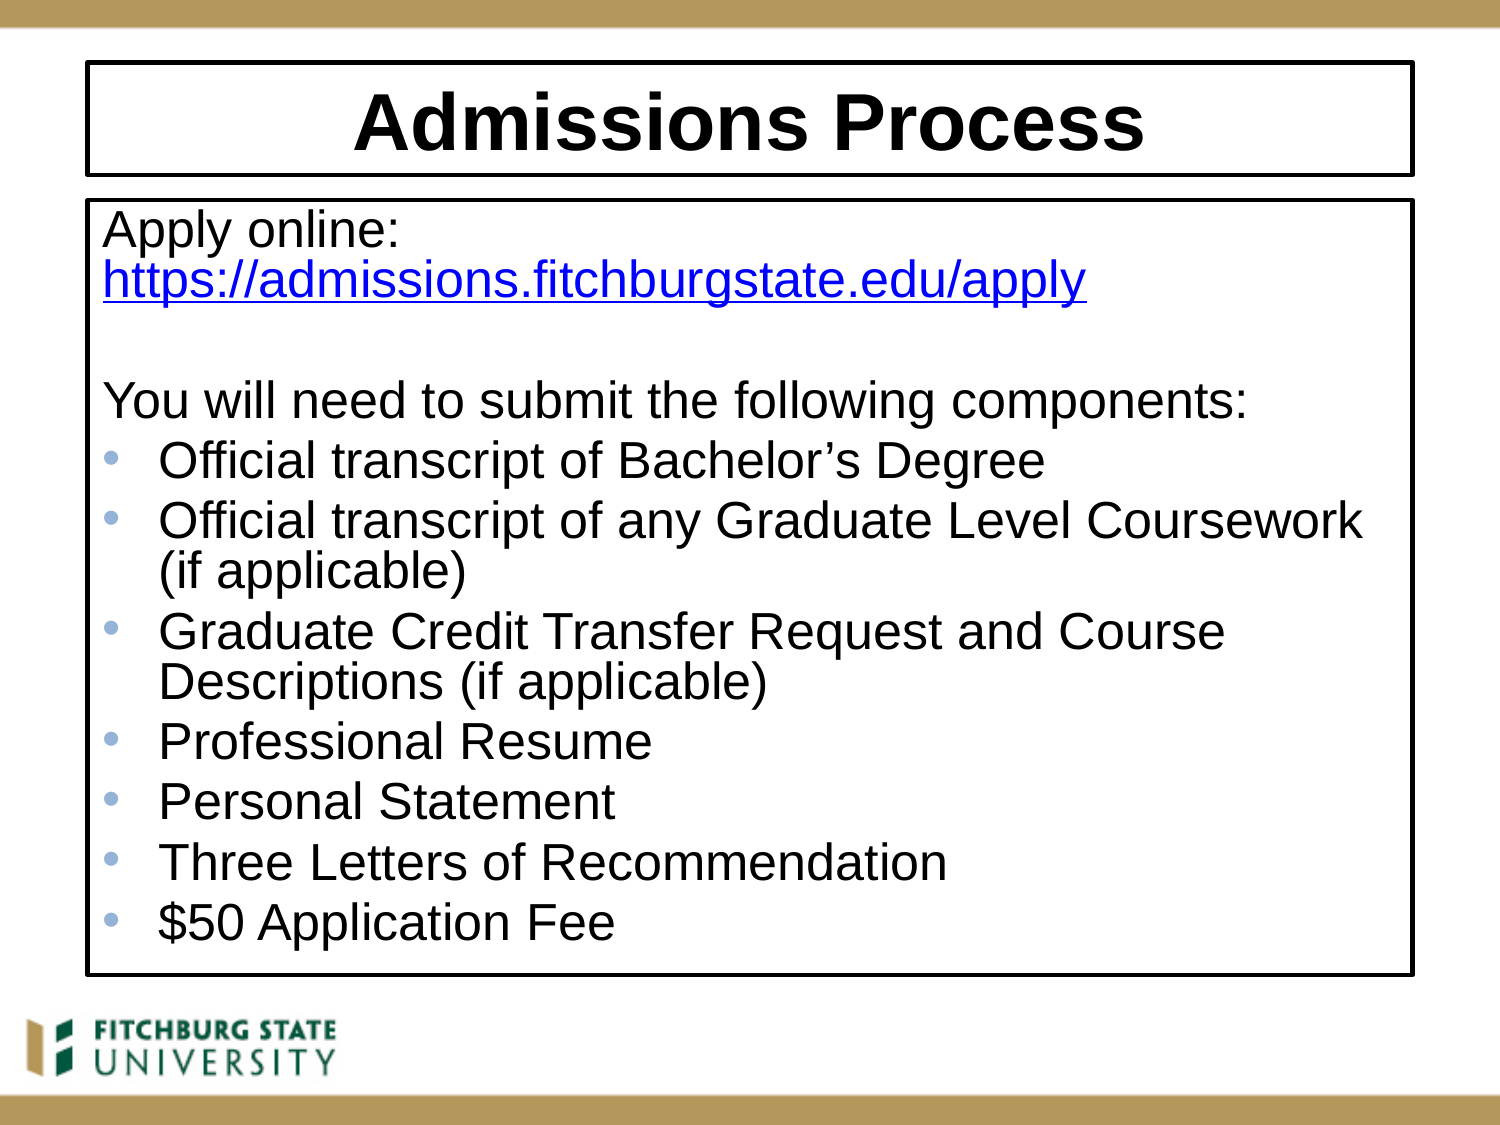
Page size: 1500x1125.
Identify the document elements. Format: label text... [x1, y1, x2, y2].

title Admissions Process [85, 60, 1415, 177]
picture [0, 0, 1500, 1125]
list Apply online: https://admissions.fitchburgstate.edu/apply You will need to submit the following components: Official transcript of Bachelor’s Degree Official transcript of any Graduate Level Coursework (if applicable) Graduate Credit Transfer Request and Course Descriptions (if applicable) Professional Resume Personal Statement Three Letters of Recommendation $50 Application Fee [85, 198, 1415, 977]
